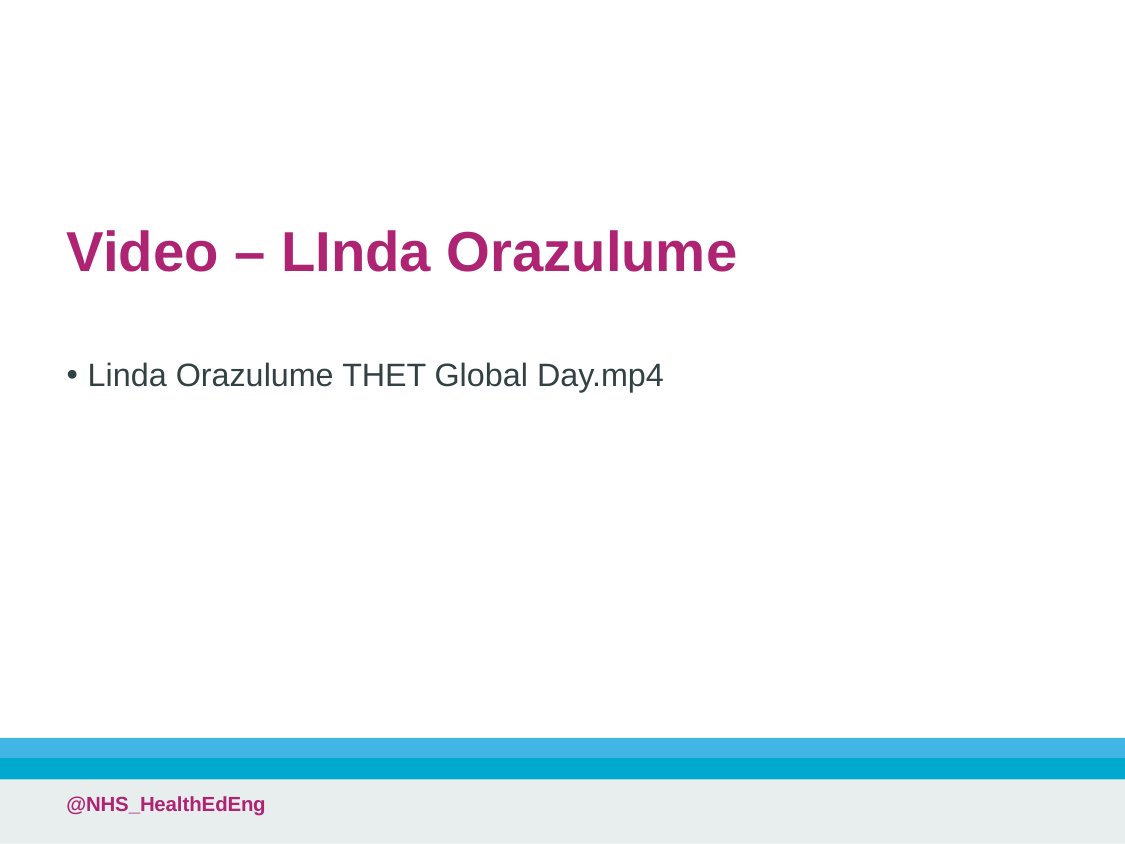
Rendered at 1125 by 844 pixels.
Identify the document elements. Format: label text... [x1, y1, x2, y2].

title Video – LInda Orazulume [51, 171, 1022, 335]
list Linda Orazulume THET Global Day.mp4 [51, 351, 1022, 631]
